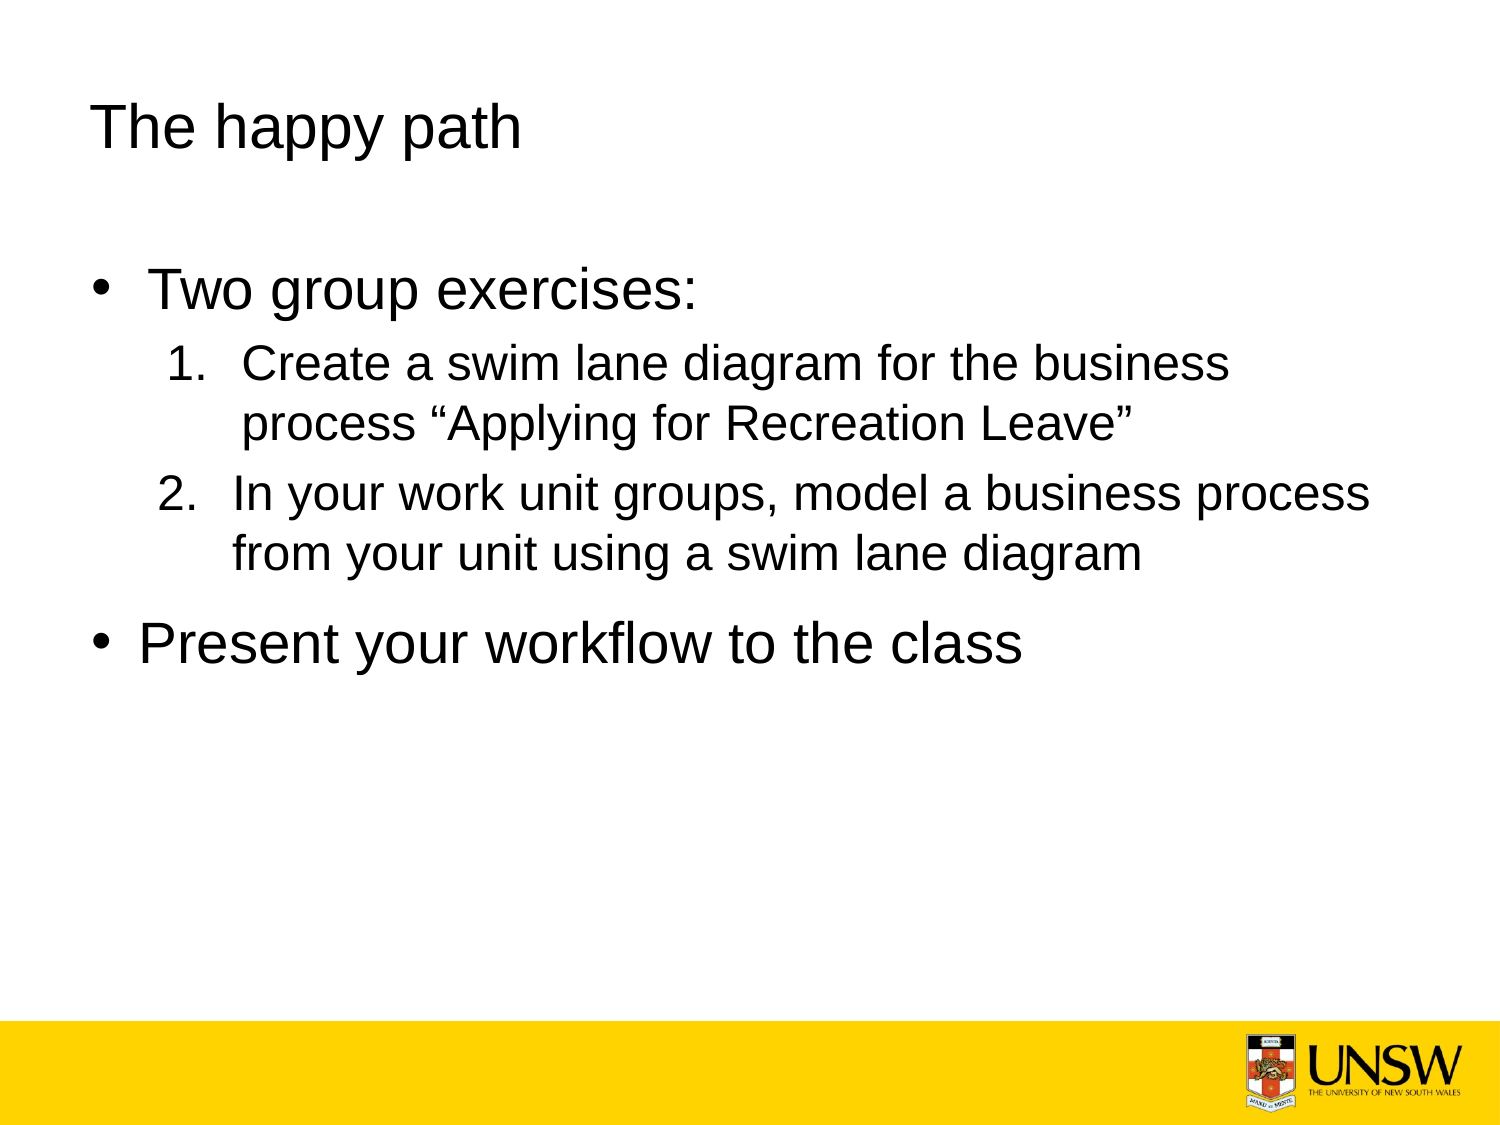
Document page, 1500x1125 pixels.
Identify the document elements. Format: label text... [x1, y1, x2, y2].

list Two group exercises: Create a swim lane diagram for the business process “Applying for Recreation Leave” In your work unit groups, model a business process from your unit using a swim lane diagram Present your workflow to the class [76, 243, 1427, 953]
title The happy path [75, 78, 1425, 209]
picture [0, 1021, 1500, 1125]
